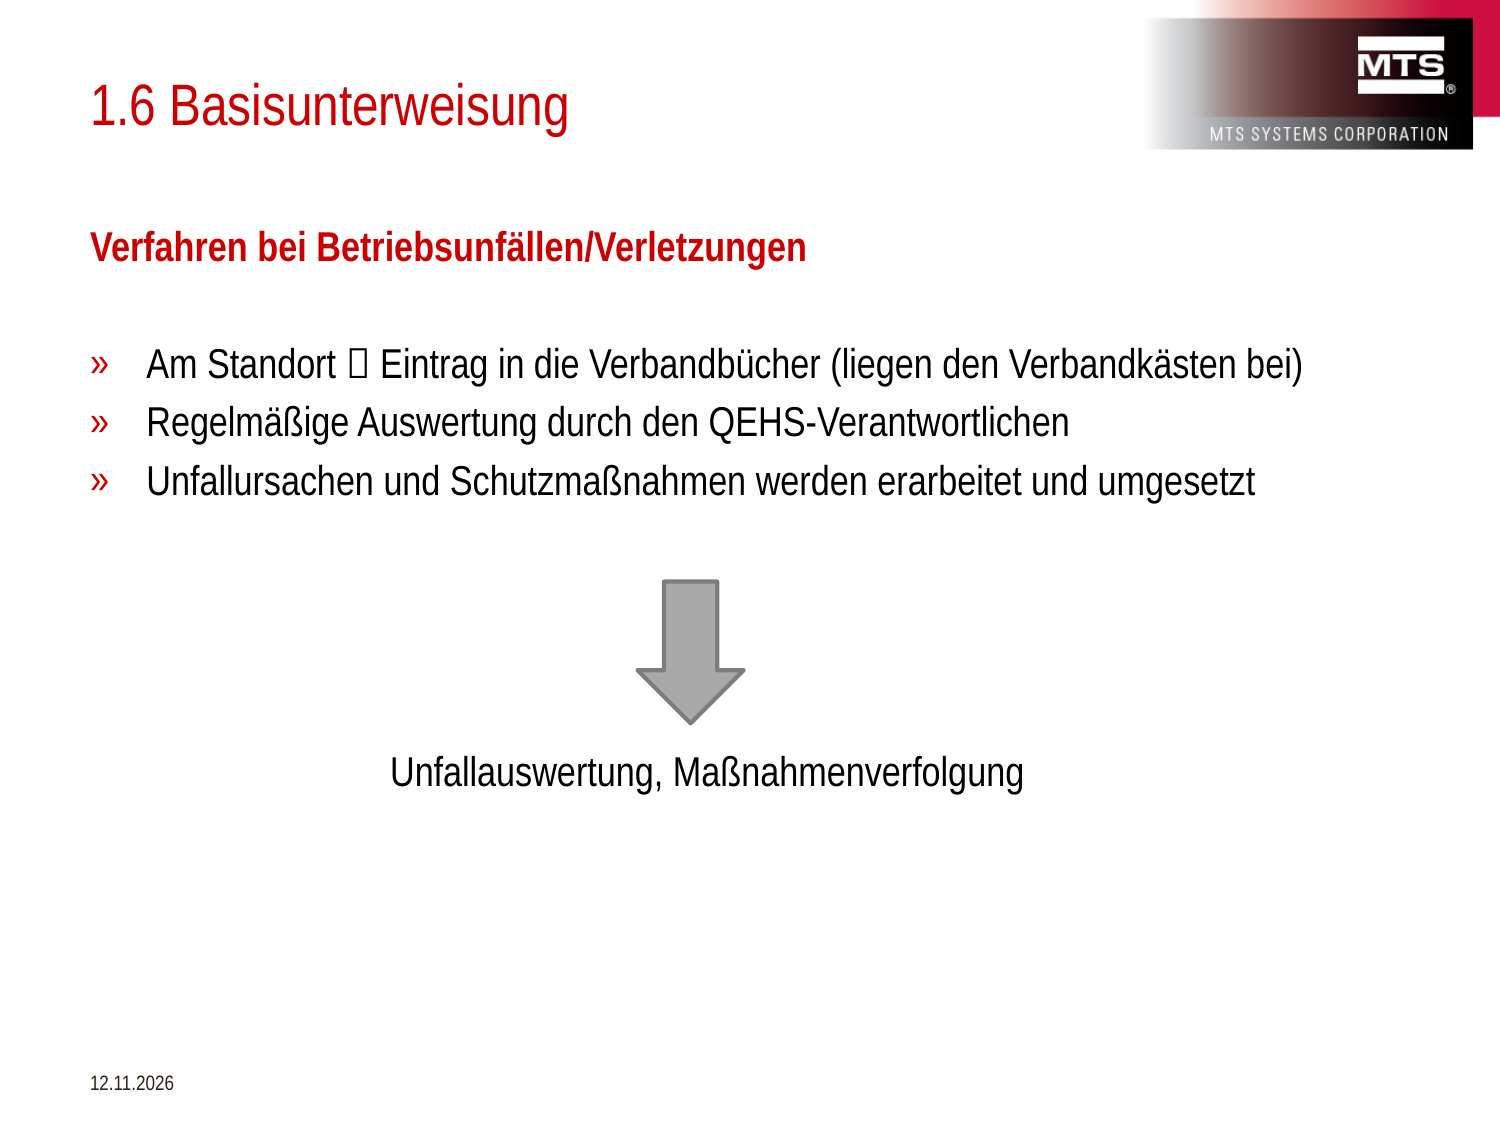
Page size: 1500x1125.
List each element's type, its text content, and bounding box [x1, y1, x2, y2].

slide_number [74, 1062, 426, 1103]
list Verfahren bei Betriebsunfällen/Verletzungen Am Standort  Eintrag in die Verbandbücher (liegen den Verbandkästen bei) Regelmäßige Auswertung durch den QEHS-Verantwortlichen Unfallursachen und Schutzmaßnahmen werden erarbeitet und umgesetzt Unfallauswertung, Maßnahmenverfolgung [75, 212, 1438, 1050]
text_box [635, 579, 746, 726]
picture [1130, 0, 1500, 150]
title 1.6 Basisunterweisung [75, 24, 1138, 188]
